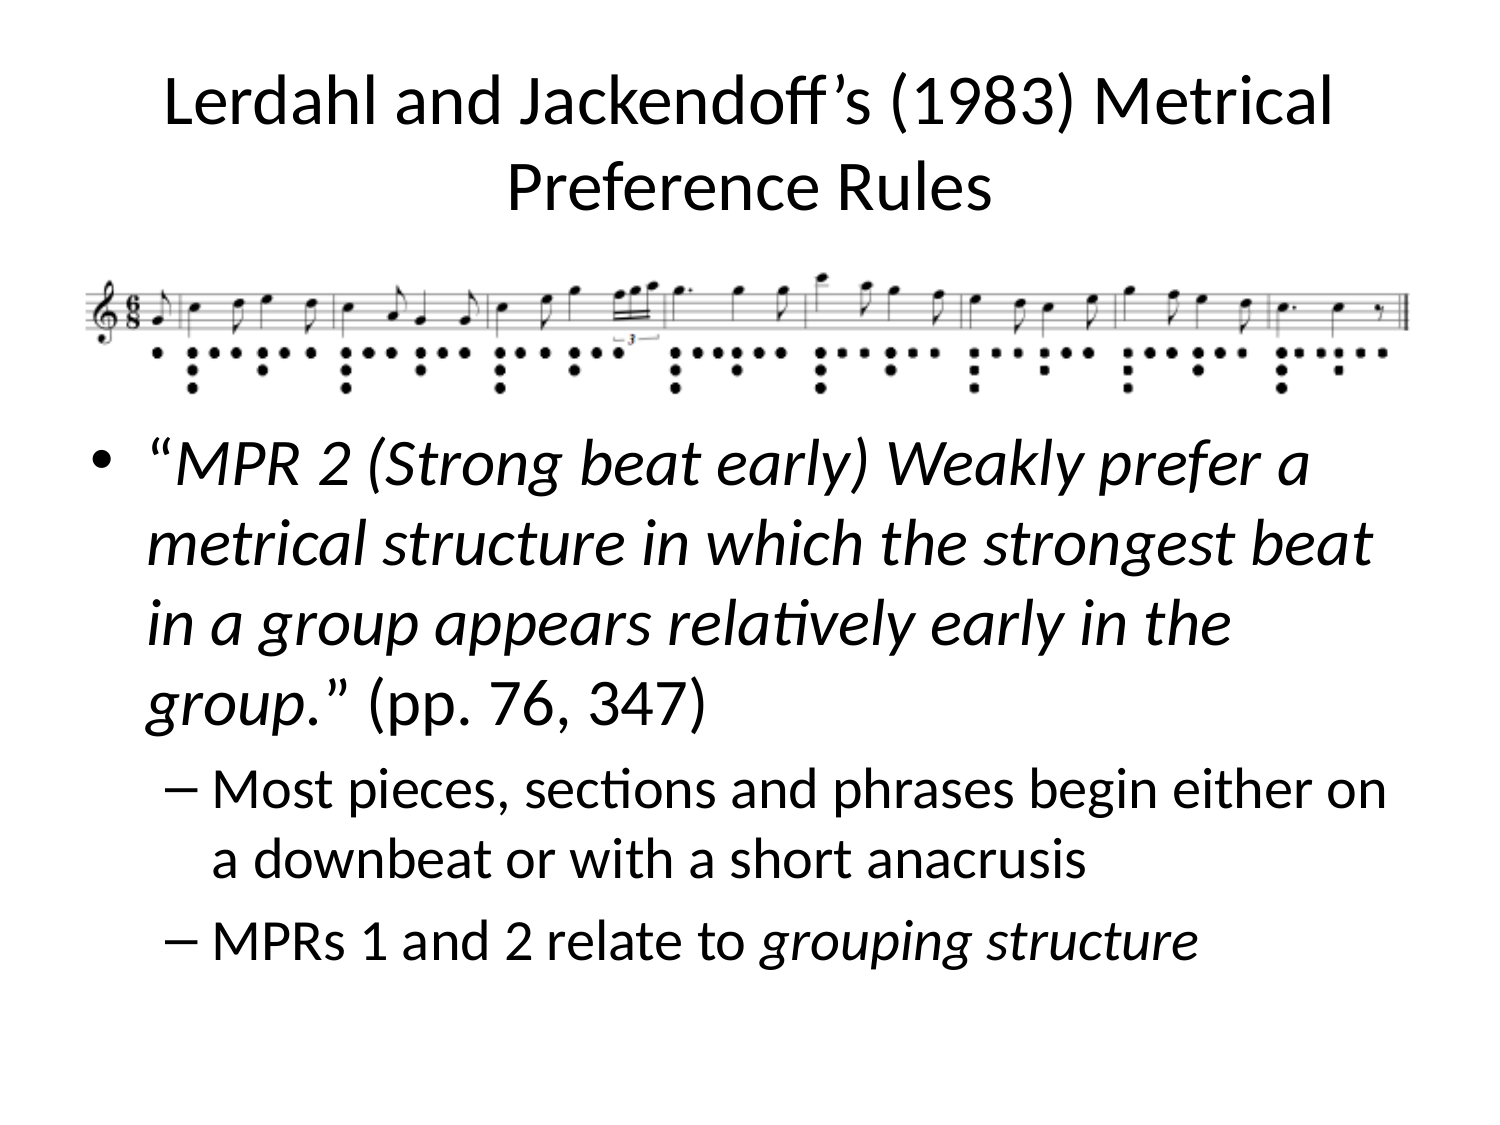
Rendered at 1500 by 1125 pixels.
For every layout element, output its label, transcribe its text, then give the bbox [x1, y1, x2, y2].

picture [74, 262, 1426, 412]
title Lerdahl and Jackendoff’s (1983) Metrical Preference Rules [75, 45, 1425, 233]
list “MPR 2 (Strong beat early) Weakly prefer a metrical structure in which the strongest beat in a group appears relatively early in the group.” (pp. 76, 347) Most pieces, sections and phrases begin either on a downbeat or with a short anacrusis MPRs 1 and 2 relate to grouping structure [75, 419, 1425, 1005]
